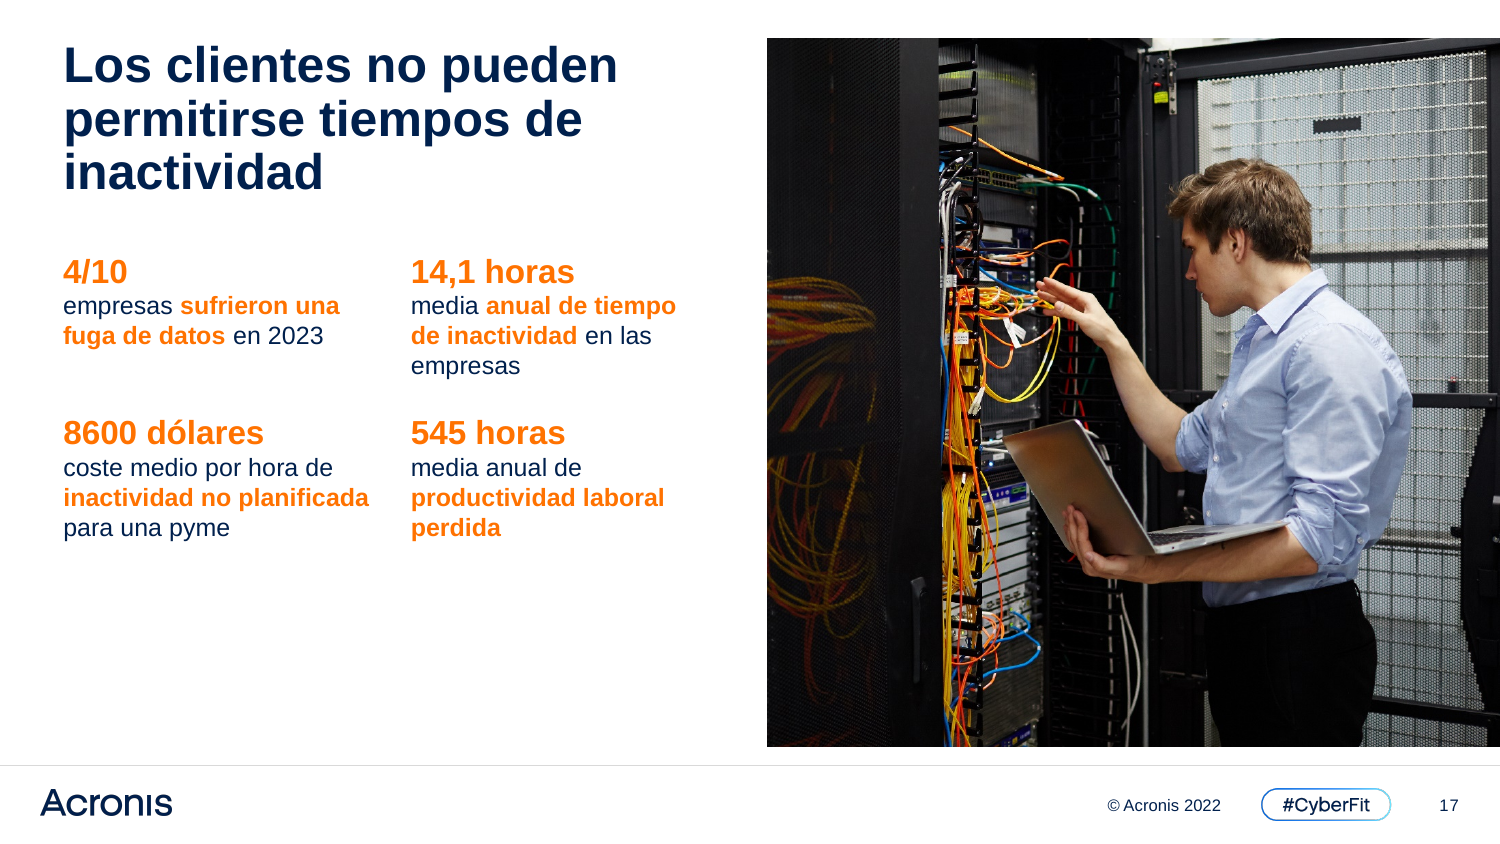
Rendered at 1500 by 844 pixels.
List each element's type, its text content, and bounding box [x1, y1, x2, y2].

text_box 14,1 horas media anual de tiempo de inactividad en las empresas [410, 249, 689, 392]
text_box 4/10 empresas sufrieron una fuga de datos en 2023 [63, 249, 347, 377]
title Los clientes no pueden permitirse tiempos de inactividad [63, 38, 733, 156]
picture [1260, 788, 1392, 821]
text_box 545 horas media anual de productividad laboral perdida [410, 411, 679, 554]
picture [767, 38, 1500, 747]
picture [40, 789, 172, 816]
text_box 8600 dólares coste medio por hora de inactividad no planificada para una pyme [63, 411, 375, 554]
